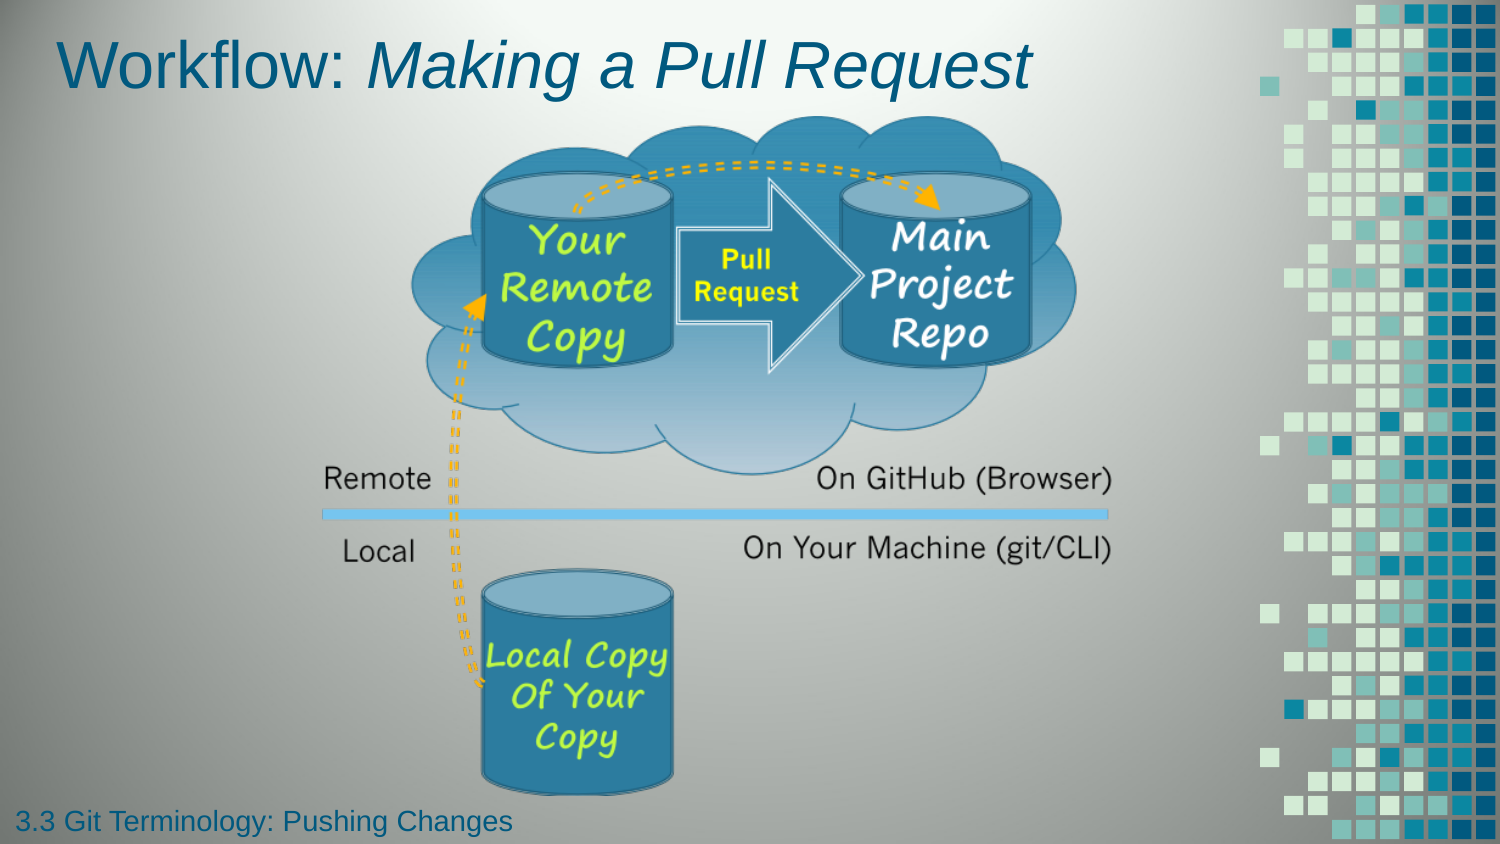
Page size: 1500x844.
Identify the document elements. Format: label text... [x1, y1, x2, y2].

picture [0, 0, 1500, 844]
text_box 3.3 Git Terminology: Pushing Changes [7, 795, 522, 844]
title Workflow: Making a Pull Request [40, 4, 1416, 118]
